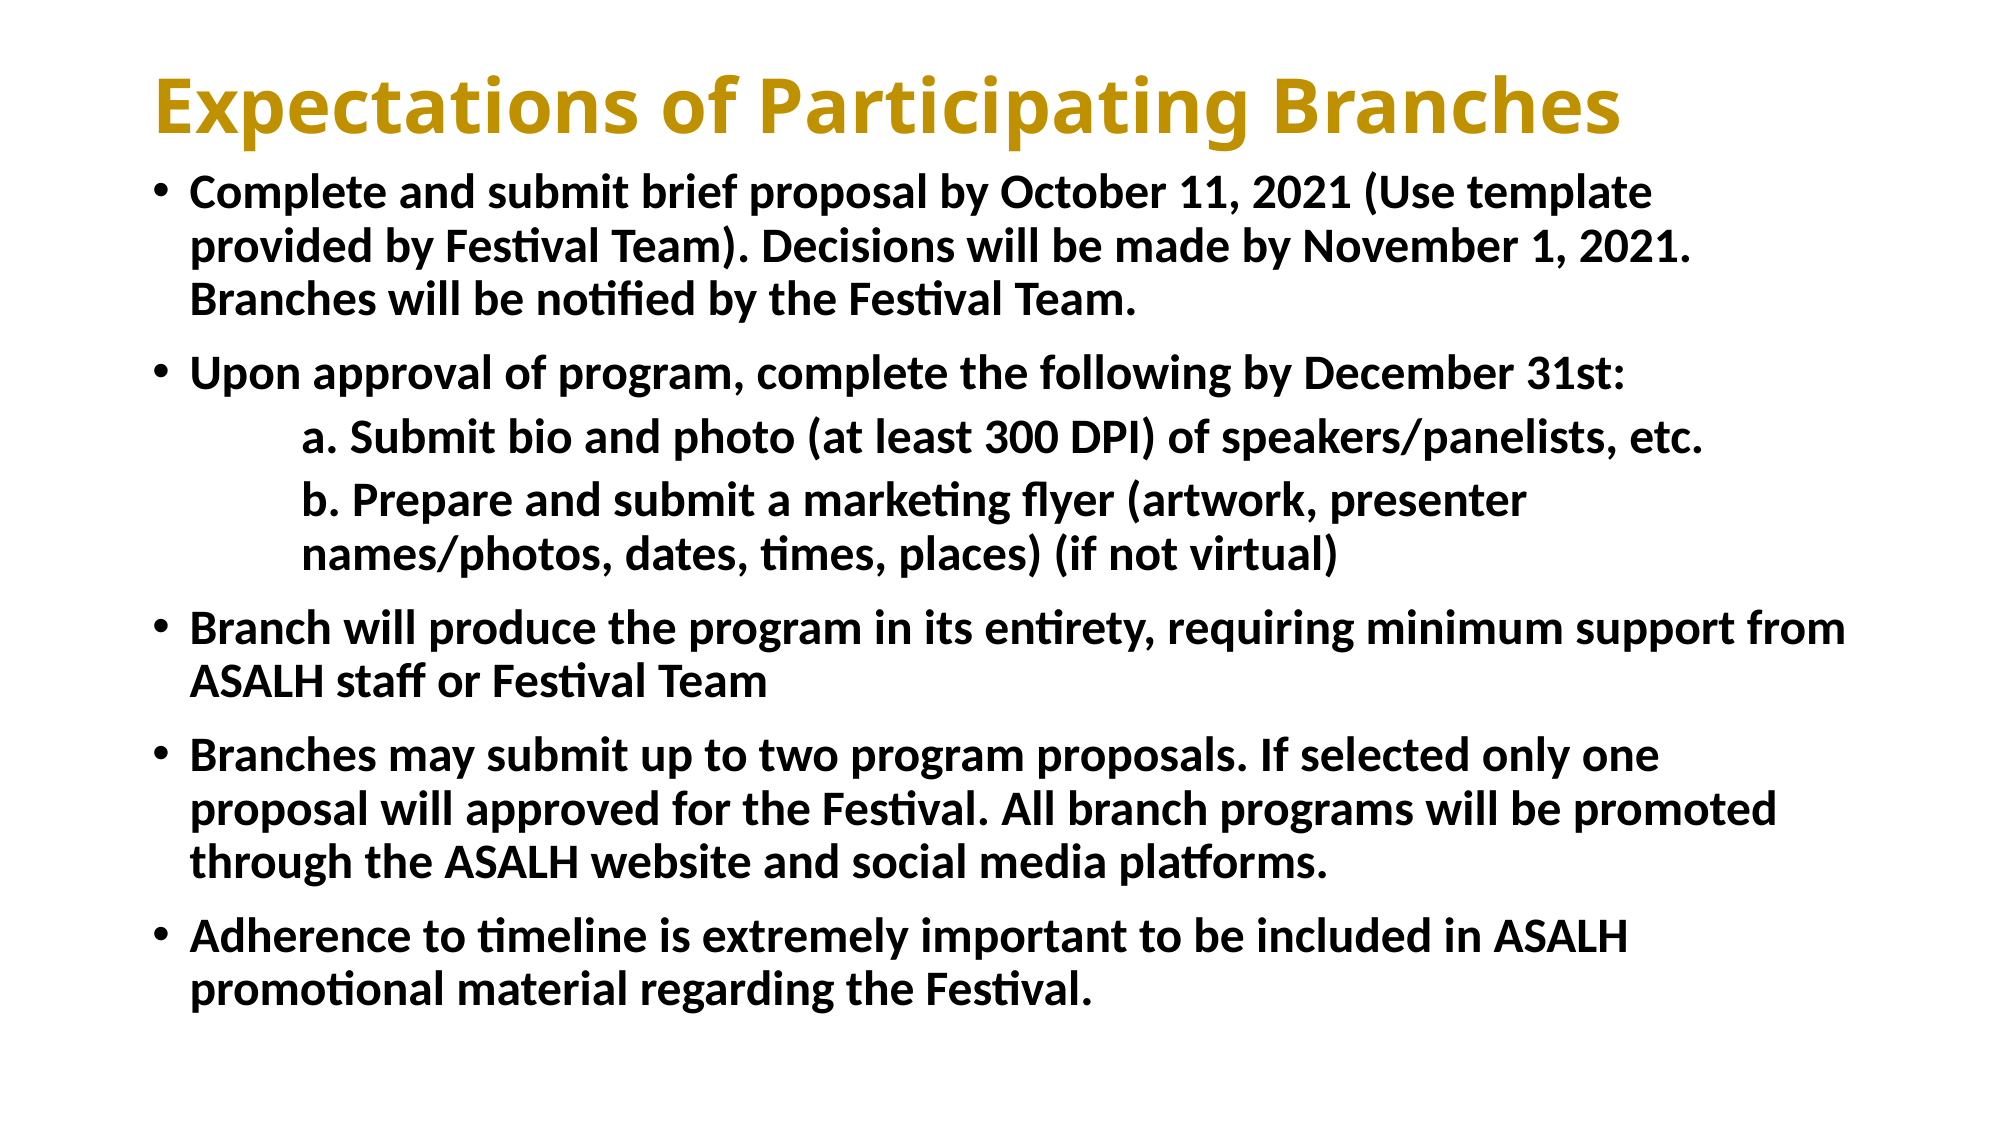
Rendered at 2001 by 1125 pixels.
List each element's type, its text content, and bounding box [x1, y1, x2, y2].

list Complete and submit brief proposal by October 11, 2021 (Use template provided by Festival Team). Decisions will be made by November 1, 2021. Branches will be notified by the Festival Team. Upon approval of program, complete the following by December 31st: a. Submit bio and photo (at least 300 DPI) of speakers/panelists, etc. b. Prepare and submit a marketing flyer (artwork, presenter names/photos, dates, times, places) (if not virtual) Branch will produce the program in its entirety, requiring minimum support from ASALH staff or Festival Team Branches may submit up to two program proposals. If selected only one proposal will approved for the Festival. All branch programs will be promoted through the ASALH website and social media platforms. Adherence to timeline is extremely important to be included in ASALH promotional material regarding the Festival. [137, 158, 1863, 1031]
title Expectations of Participating Branches [137, 59, 1863, 158]
